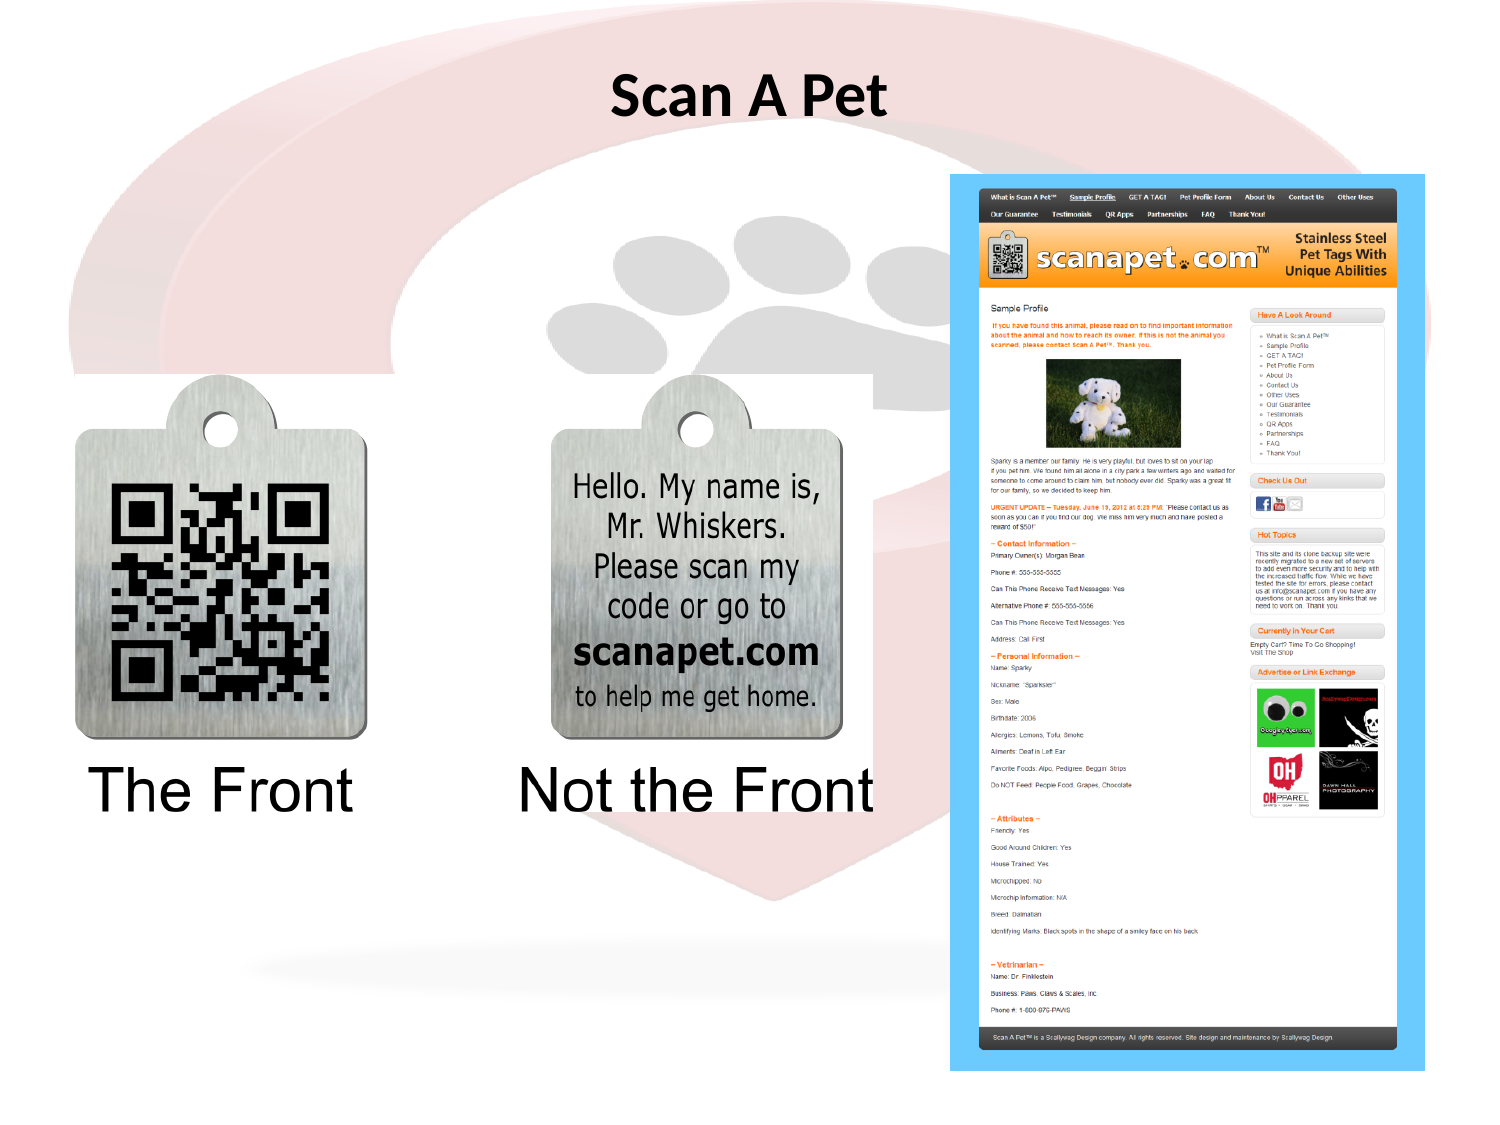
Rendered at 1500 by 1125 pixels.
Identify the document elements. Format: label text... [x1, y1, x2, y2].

title Scan A Pet [75, 45, 1425, 138]
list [949, 174, 1426, 1071]
picture [74, 374, 874, 813]
